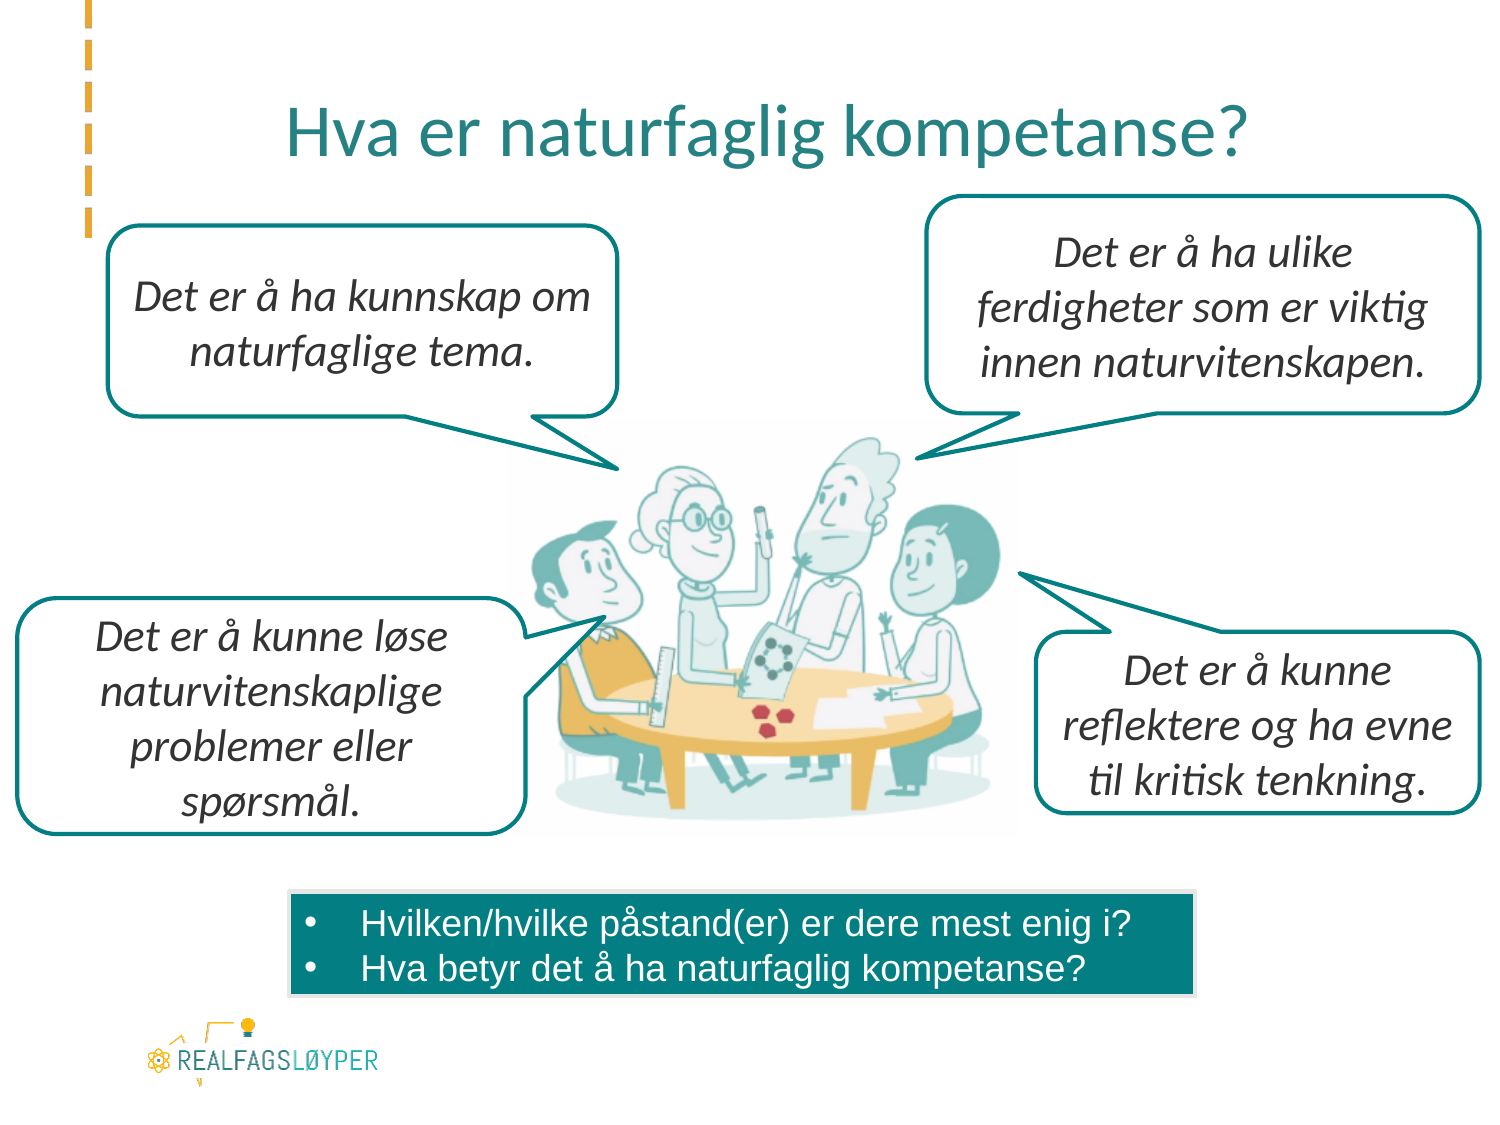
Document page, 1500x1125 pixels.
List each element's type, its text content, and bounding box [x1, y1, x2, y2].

picture [506, 413, 1019, 847]
text_box Det er å ha ulike ferdigheter som er viktig innen naturvitenskapen. [924, 193, 1482, 441]
text_box Det er å kunne reflektere og ha evne til kritisk tenkning. [1023, 572, 1482, 816]
text_box Hvilken/hvilke påstand(er) er dere mest enig i? Hva betyr det å ha naturfaglig kompetanse? [287, 889, 1197, 998]
picture [85, 0, 92, 238]
title Hva er naturfaglig kompetanse? [146, 23, 1391, 242]
picture [146, 1018, 380, 1089]
text_box Det er å ha kunnskap om naturfaglige tema. [105, 223, 620, 443]
text_box Det er å kunne løse naturvitenskaplige problemer eller spørsmål. [15, 596, 501, 837]
